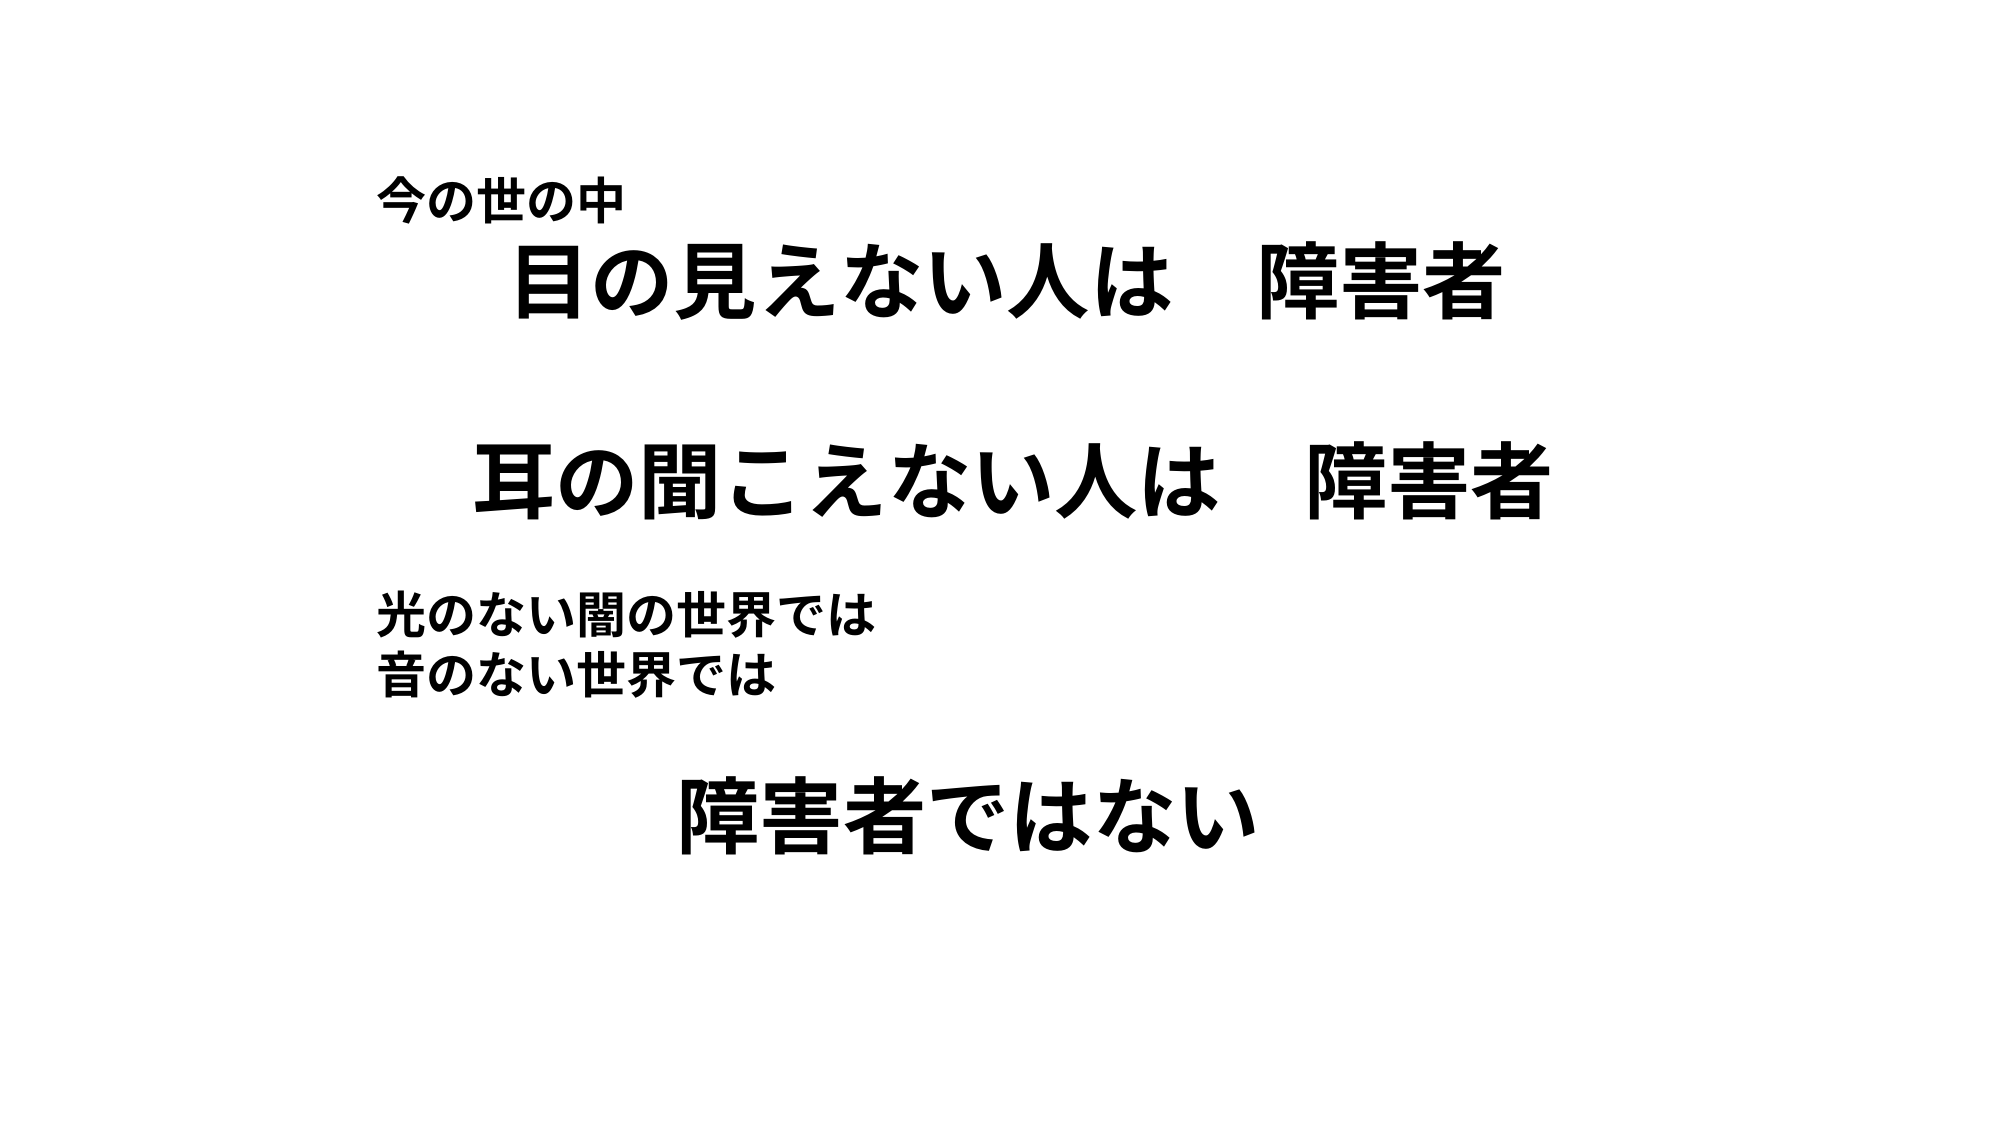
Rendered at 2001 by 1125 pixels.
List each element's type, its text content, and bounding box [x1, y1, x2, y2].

text_box 今の世の中 目の見えない人は 障害者 耳の聞こえない人は 障害者 光のない闇の世界では 音のない世界では 障害者ではない [362, 101, 1615, 872]
